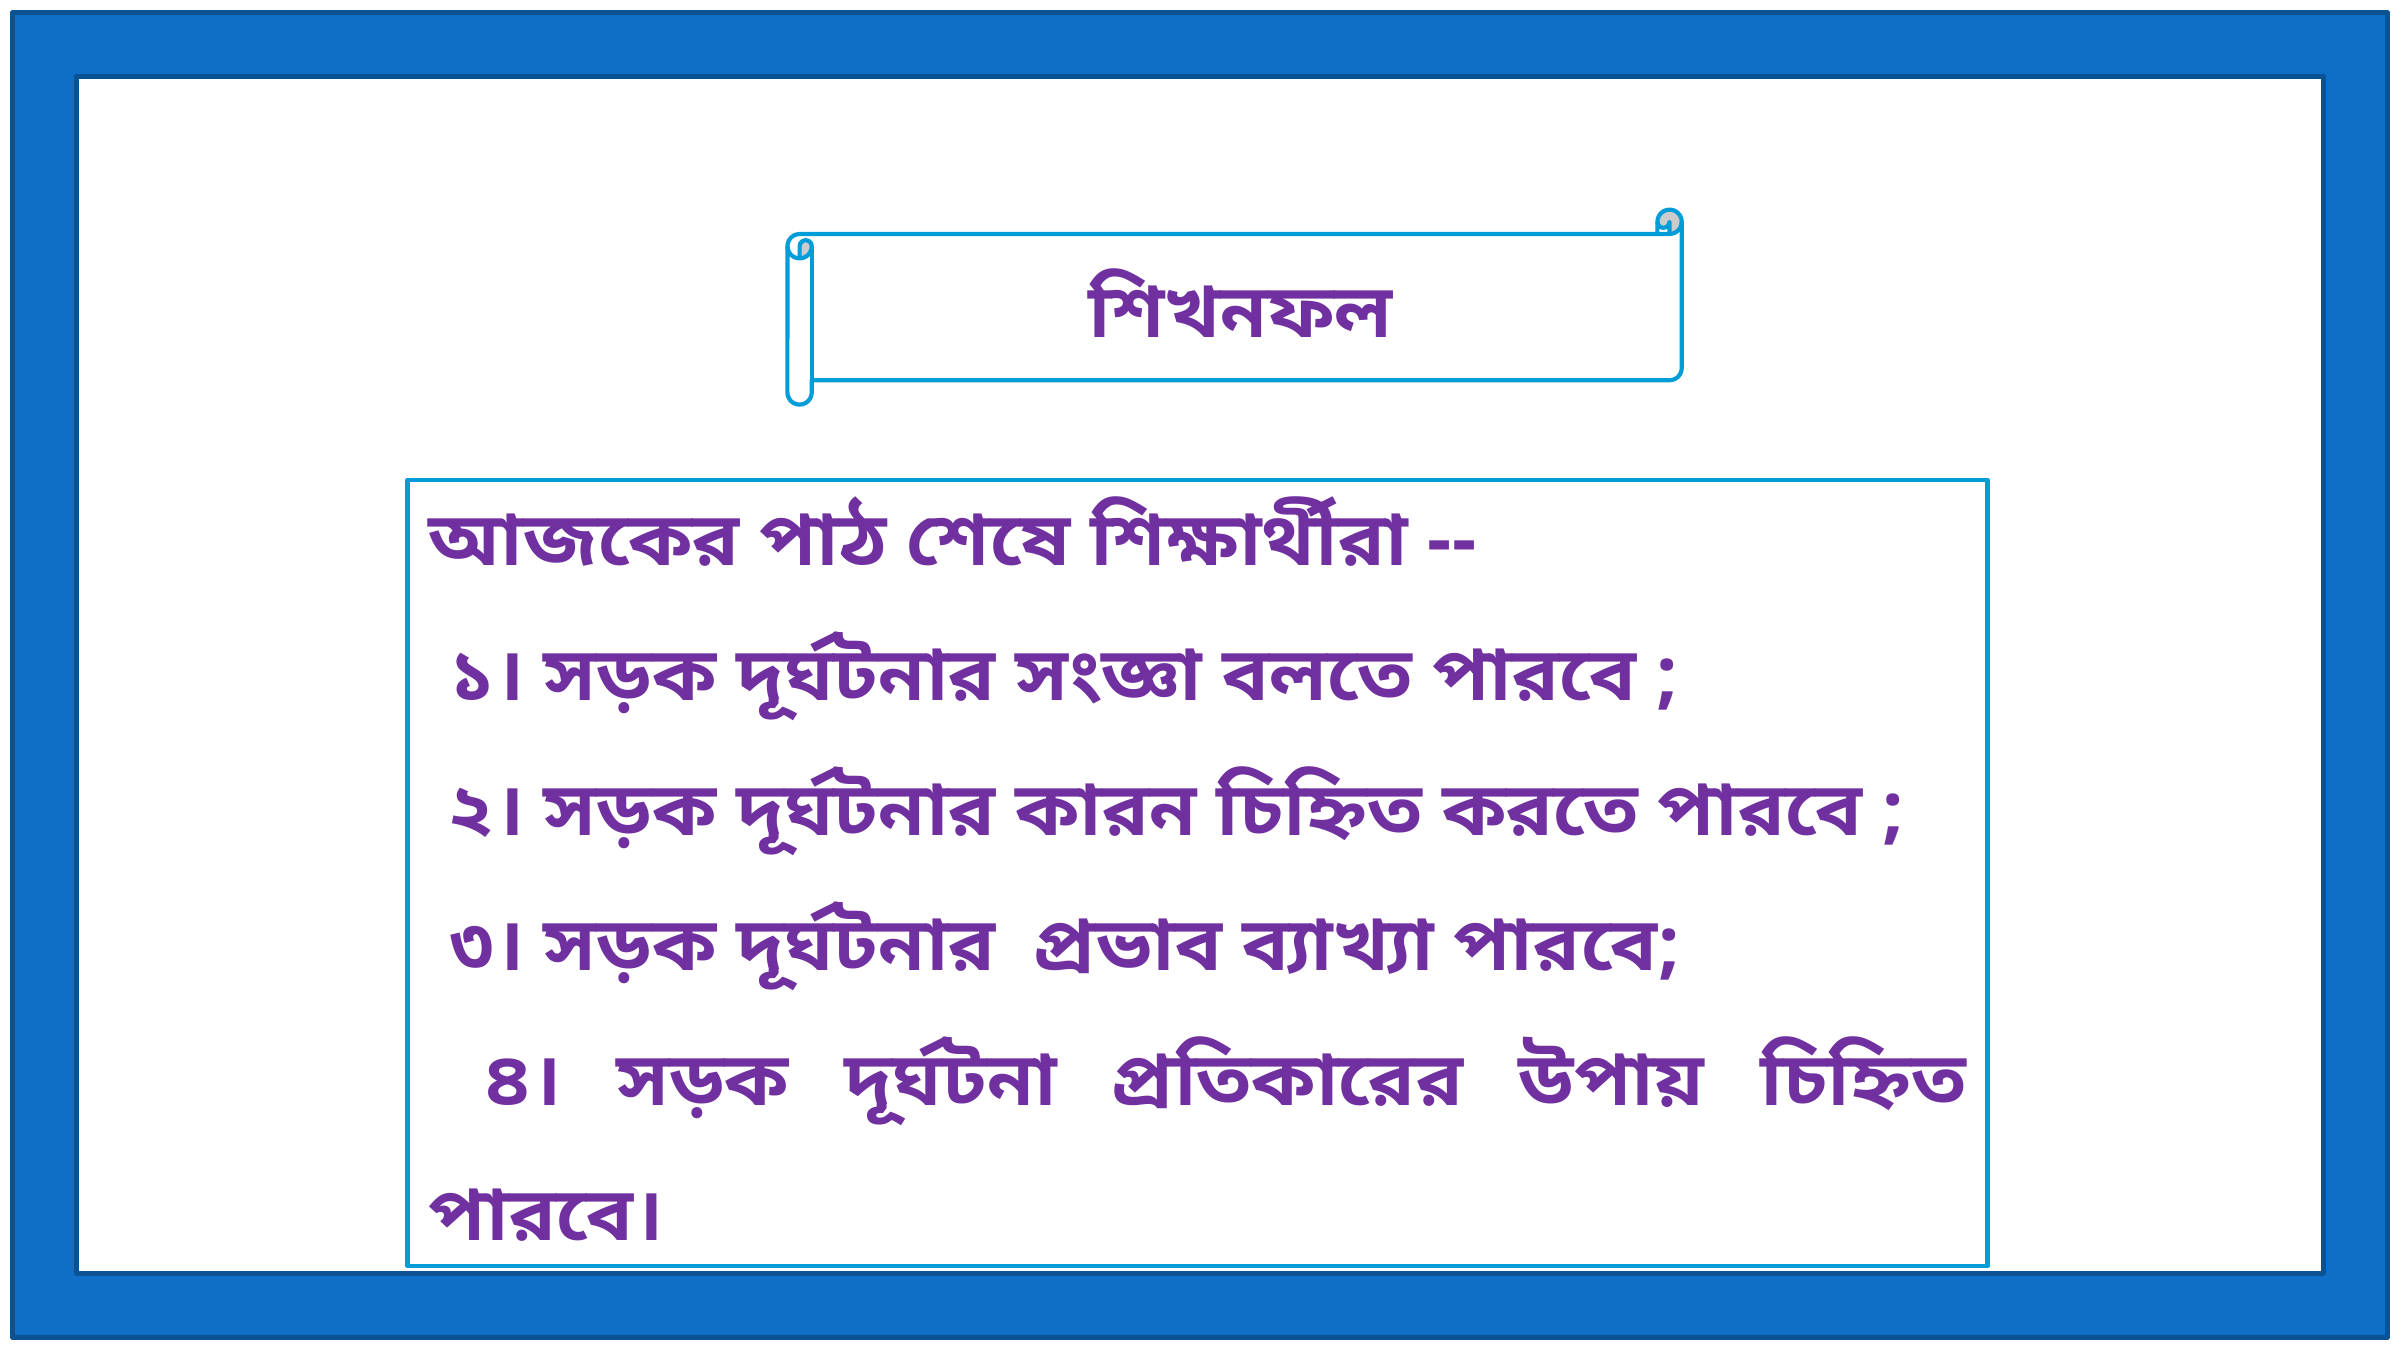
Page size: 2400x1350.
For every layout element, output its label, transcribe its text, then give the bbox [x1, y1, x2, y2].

text_box আজকের পাঠ শেষে শিক্ষার্থীরা -- ১। সড়ক দূর্ঘটনার সংজ্ঞা বলতে পারবে ; ২। সড়ক দূর্ঘটনার কারন চিহ্নিত করতে পারবে ; ৩। সড়ক দূর্ঘটনার প্রভাব ব্যাখ্যা পারবে; ৪। সড়ক দূর্ঘটনা প্রতিকারের উপায় চিহ্নিত পারবে। [405, 478, 1990, 1268]
text_box শিখনফল [785, 207, 1684, 407]
